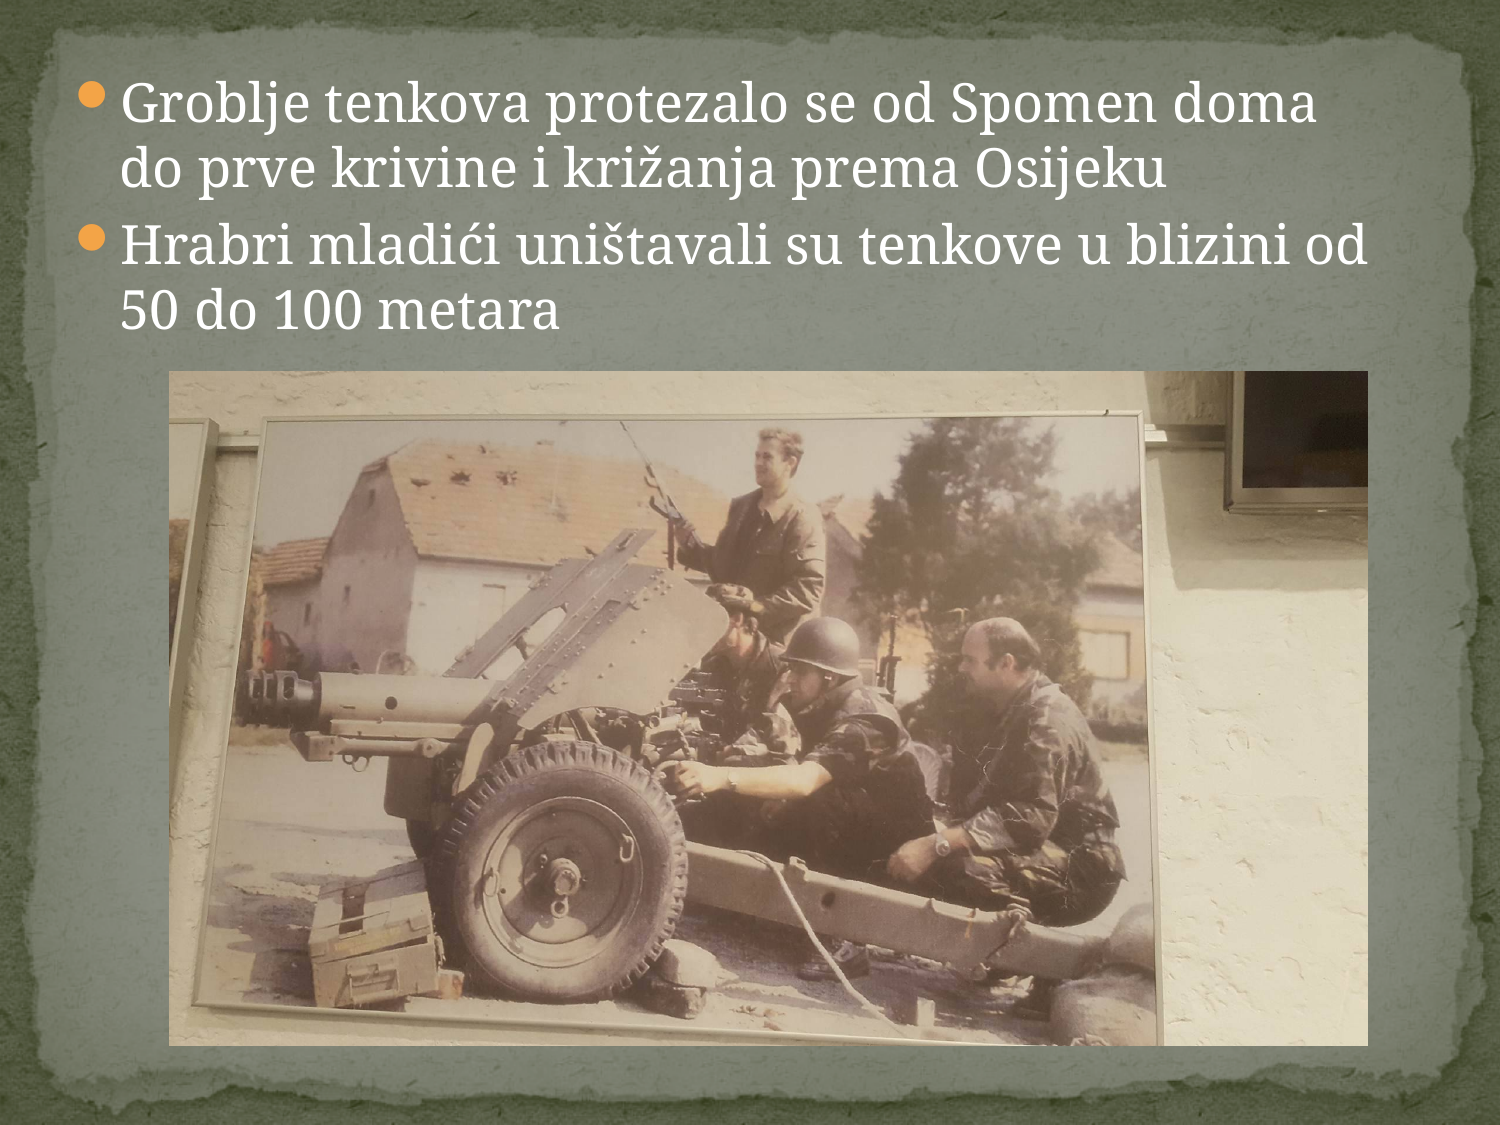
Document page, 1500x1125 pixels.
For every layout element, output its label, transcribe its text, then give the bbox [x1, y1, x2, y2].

list Groblje tenkova protezalo se od Spomen doma do prve krivine i križanja prema Osijeku Hrabri mladići uništavali su tenkove u blizini od 50 do 100 metara [59, 60, 1410, 811]
picture [169, 371, 1368, 1046]
